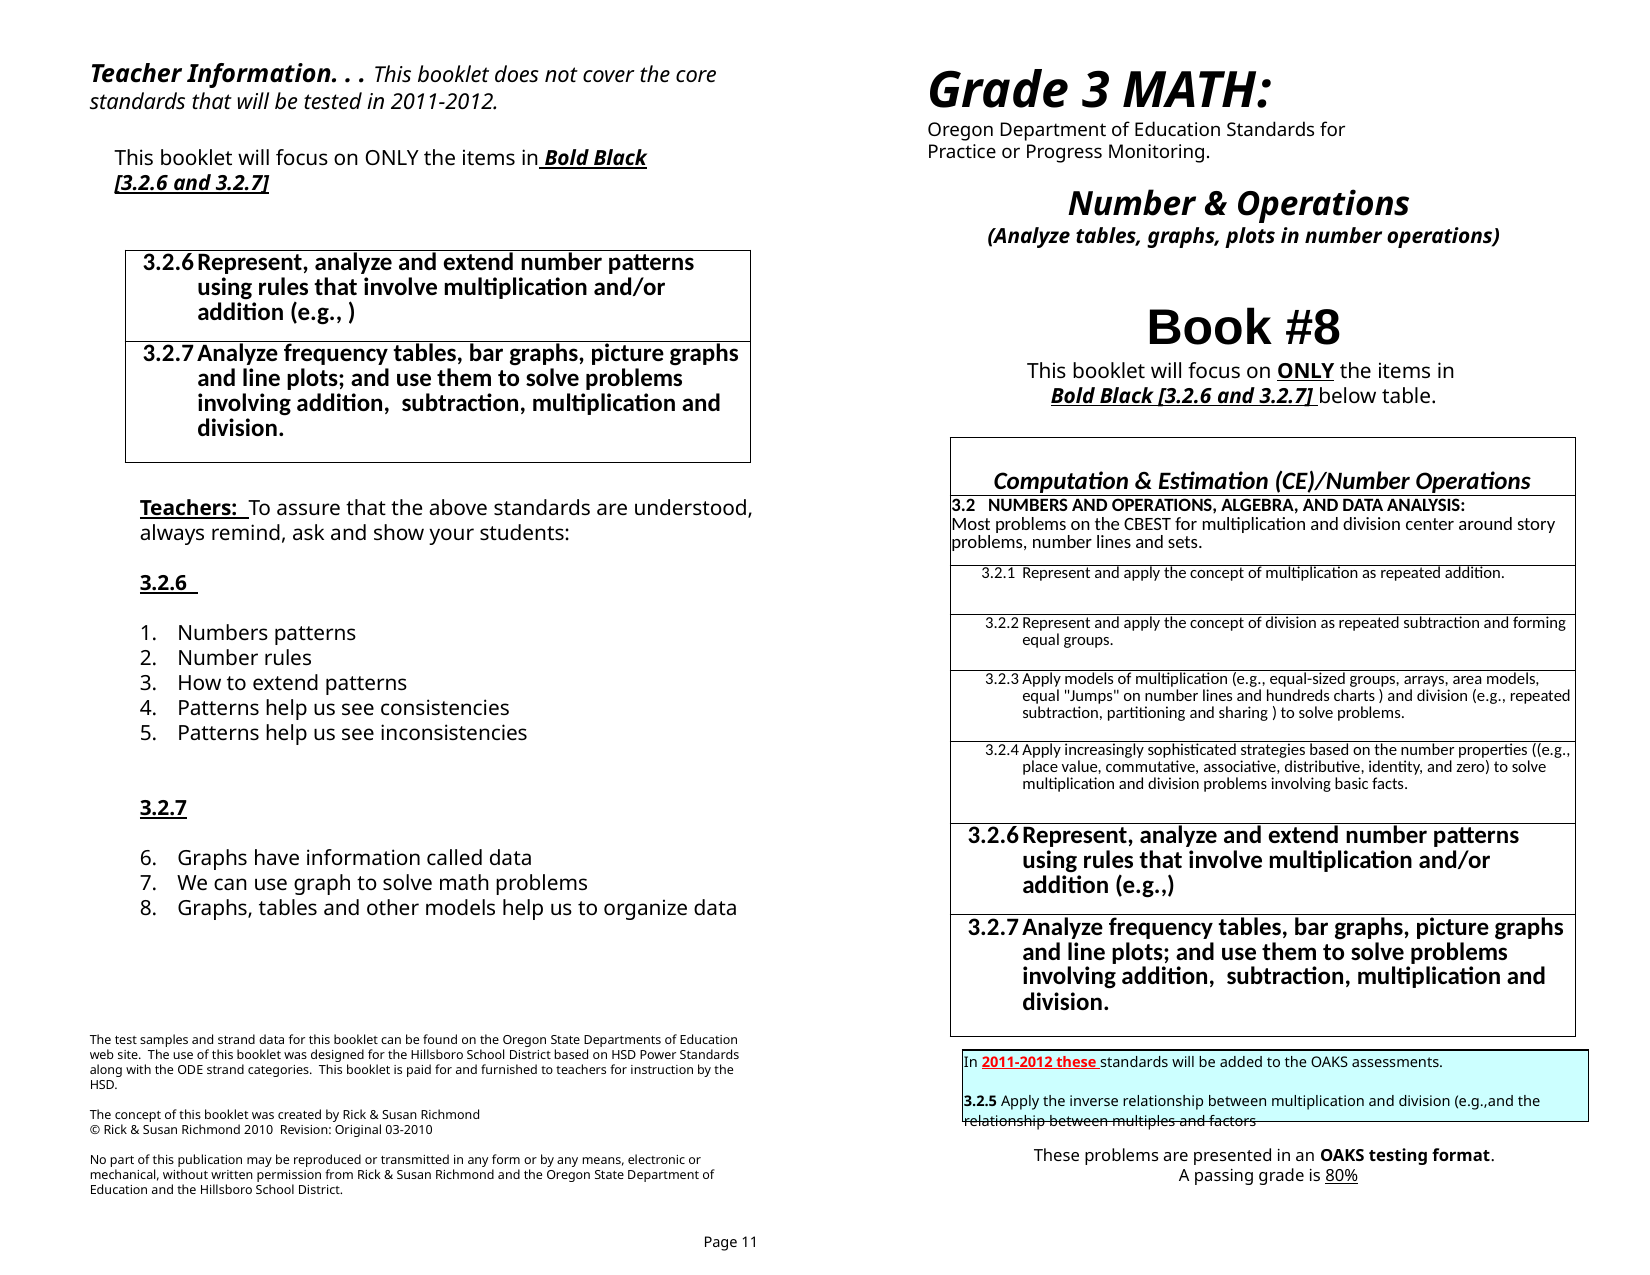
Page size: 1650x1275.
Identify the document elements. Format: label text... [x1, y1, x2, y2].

text_box Number & Operations (Analyze tables, graphs, plots in number operations) [912, 174, 1575, 255]
text_box Teacher Information. . . This booklet does not cover the core standards that will be tested in 2011-2012. [75, 50, 800, 121]
table_cell Apply increasingly sophisticated strategies based on the number properties ((e.g., place value, commutative, associative, distributive, identity, and zero) to solve multiplication and division problems involving basic facts. [1021, 742, 1575, 823]
table_cell Analyze frequency tables, bar graphs, picture graphs and line plots; and use them to solve problems involving addition, subtraction, multiplication and division. [196, 342, 750, 462]
table_cell Analyze frequency tables, bar graphs, picture graphs and line plots; and use them to solve problems involving addition, subtraction, multiplication and division. [1021, 915, 1575, 1036]
table_cell 3.2 NUMBERS AND OPERATIONS, ALGEBRA, AND DATA ANALYSIS: Most problems on the CBEST for multiplication and division center around story problems, number lines and sets. [951, 496, 1575, 565]
table_cell 3.2.6 [951, 824, 1021, 914]
text_box This booklet will focus on ONLY the items in Bold Black [3.2.6 and 3.2.7] below table. [949, 363, 1538, 415]
table_cell Apply models of multiplication (e.g., equal-sized groups, arrays, area models, equal "Jumps" on number lines and hundreds charts ) and division (e.g., repeated subtraction, partitioning and sharing ) to solve problems. [1021, 671, 1575, 741]
table_cell 3.2.2 [951, 615, 1021, 670]
table_cell 3.2.3 [951, 671, 1021, 741]
text_box Teachers: To assure that the above standards are understood, always remind, ask and show your students: 3.2.6 Numbers patterns Number rules How to extend patterns Patterns help us see consistencies Patterns help us see inconsistencies 3.2.7 Graphs have information called data We can use graph to solve math problems Graphs, tables and other models help us to organize data [124, 487, 788, 927]
text_box Grade 3 MATH: Oregon Department of Education Standards for Practice or Progress Monitoring. [912, 49, 1363, 170]
table_cell Represent and apply the concept of multiplication as repeated addition. [1021, 566, 1575, 614]
table_header In 2011-2012 these standards will be added to the OAKS assessments. 3.2.5 Apply the inverse relationship between multiplication and division (e.g.,and the relationship between multiples and factors [963, 1051, 1588, 1121]
table_header Represent, analyze and extend number patterns using rules that involve multiplication and/or addition (e.g., ) [196, 251, 750, 341]
table_cell Represent, analyze and extend number patterns using rules that involve multiplication and/or addition (e.g.,) [1021, 824, 1575, 914]
table_cell 3.2.4 [951, 742, 1021, 823]
text_box This booklet will focus on ONLY the items in Bold Black [3.2.6 and 3.2.7] [99, 137, 688, 203]
table_header 3.2.6 [126, 251, 196, 341]
text_box Book #8 [912, 287, 1575, 363]
table_cell 3.2.1 [951, 566, 1021, 614]
text_box Page 11 [650, 1225, 773, 1270]
table_cell 3.2.7 [951, 915, 1021, 1036]
table_cell Represent and apply the concept of division as repeated subtraction and forming equal groups. [1021, 615, 1575, 670]
text_box These problems are presented in an OAKS testing format. A passing grade is 80% [962, 1137, 1575, 1193]
table_header Computation & Estimation (CE)/Number Operations [951, 438, 1575, 495]
table_cell 3.2.7 [126, 342, 196, 462]
text_box The test samples and strand data for this booklet can be found on the Oregon State Departments of Education web site. The use of this booklet was designed for the Hillsboro School District based on HSD Power Standards along with the ODE strand categories. This booklet is paid for and furnished to teachers for instruction by the HSD. The concept of this booklet was created by Rick & Susan Richmond © Rick & Susan Richmond 2010 Revision: Original 03-2010 No part of this publication may be reproduced or transmitted in any form or by any means, electronic or mechanical, without written permission from Rick & Susan Richmond and the Oregon State Department of Education and the Hillsboro School District. [75, 1024, 775, 1205]
